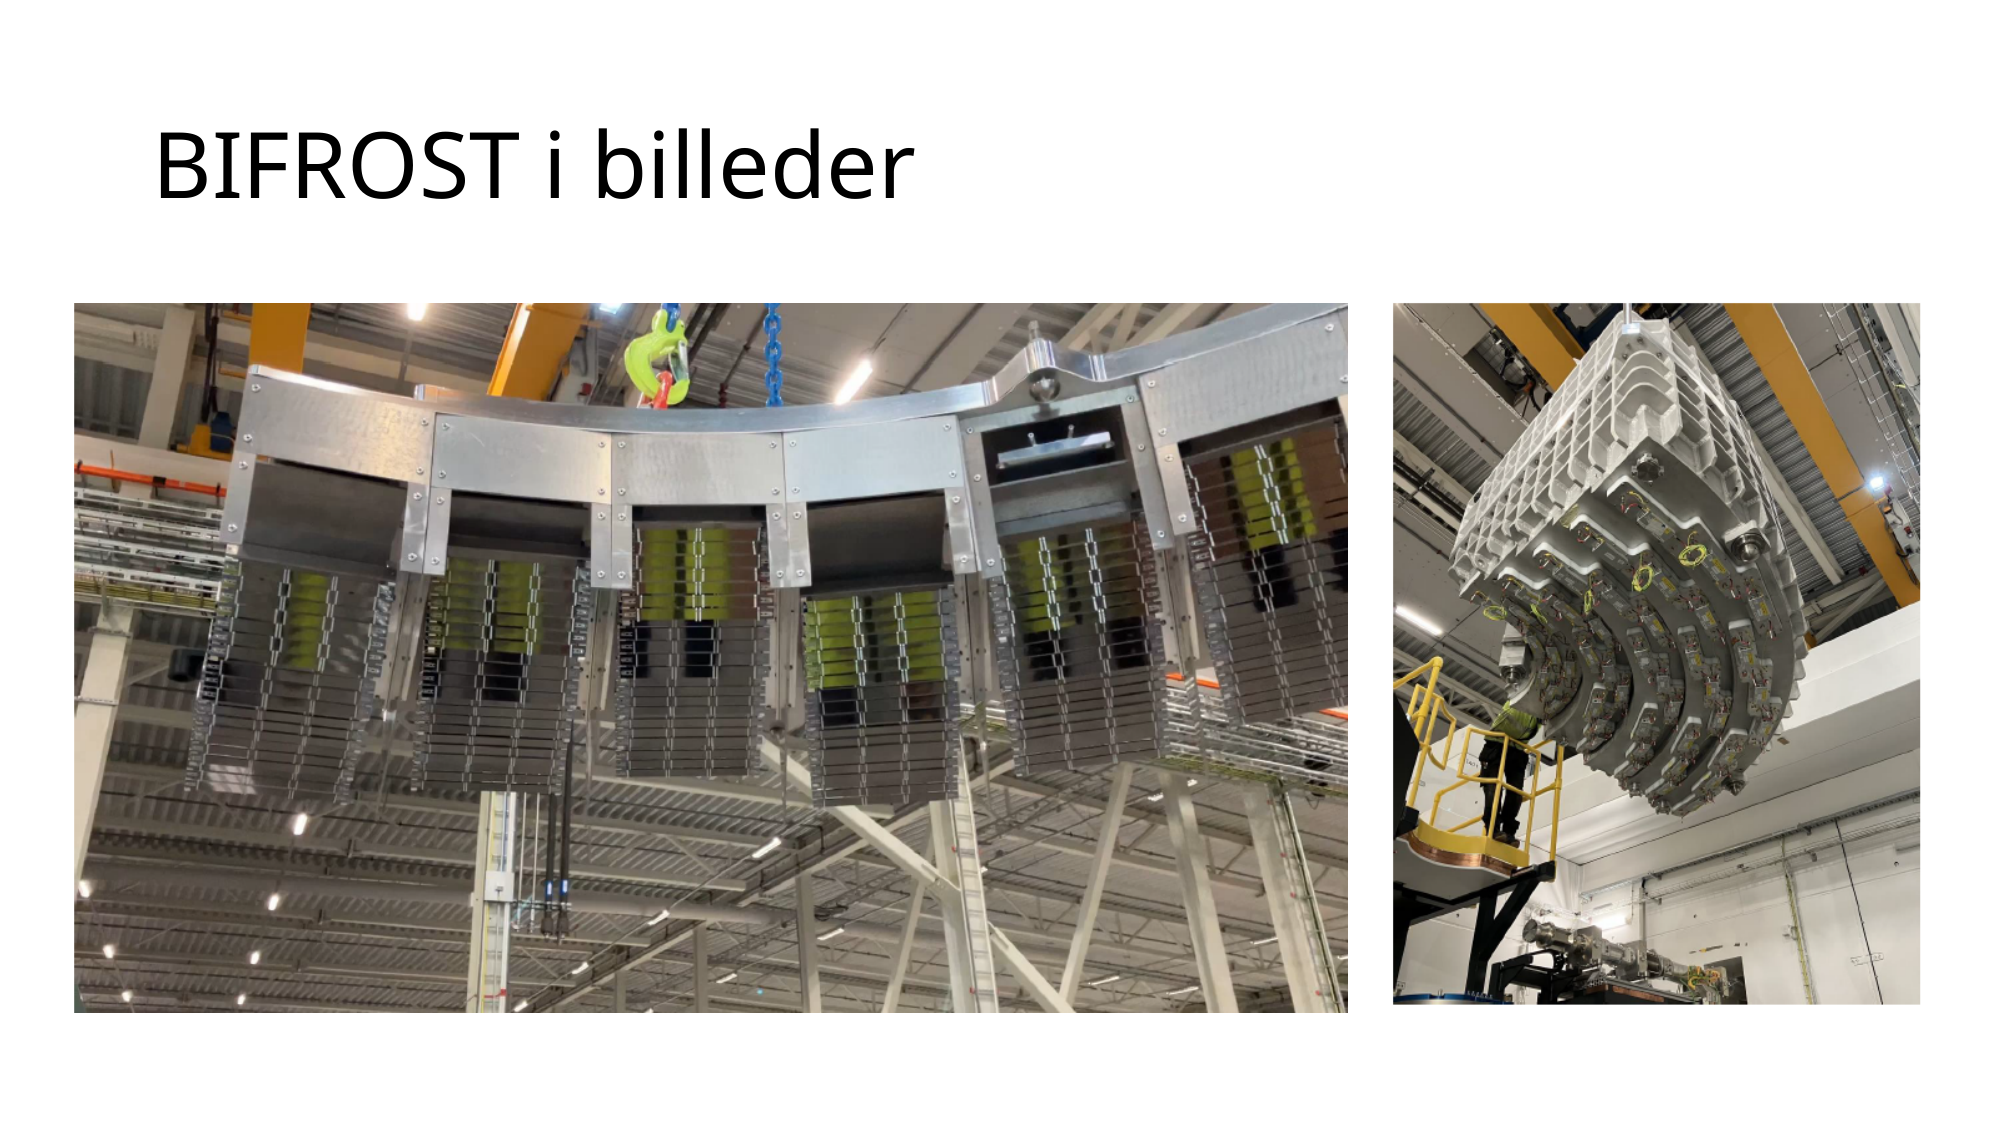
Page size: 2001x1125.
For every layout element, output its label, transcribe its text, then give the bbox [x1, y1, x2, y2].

picture [1386, 296, 1925, 1007]
title BIFROST i billeder [137, 59, 1863, 278]
picture [73, 303, 1348, 1013]
